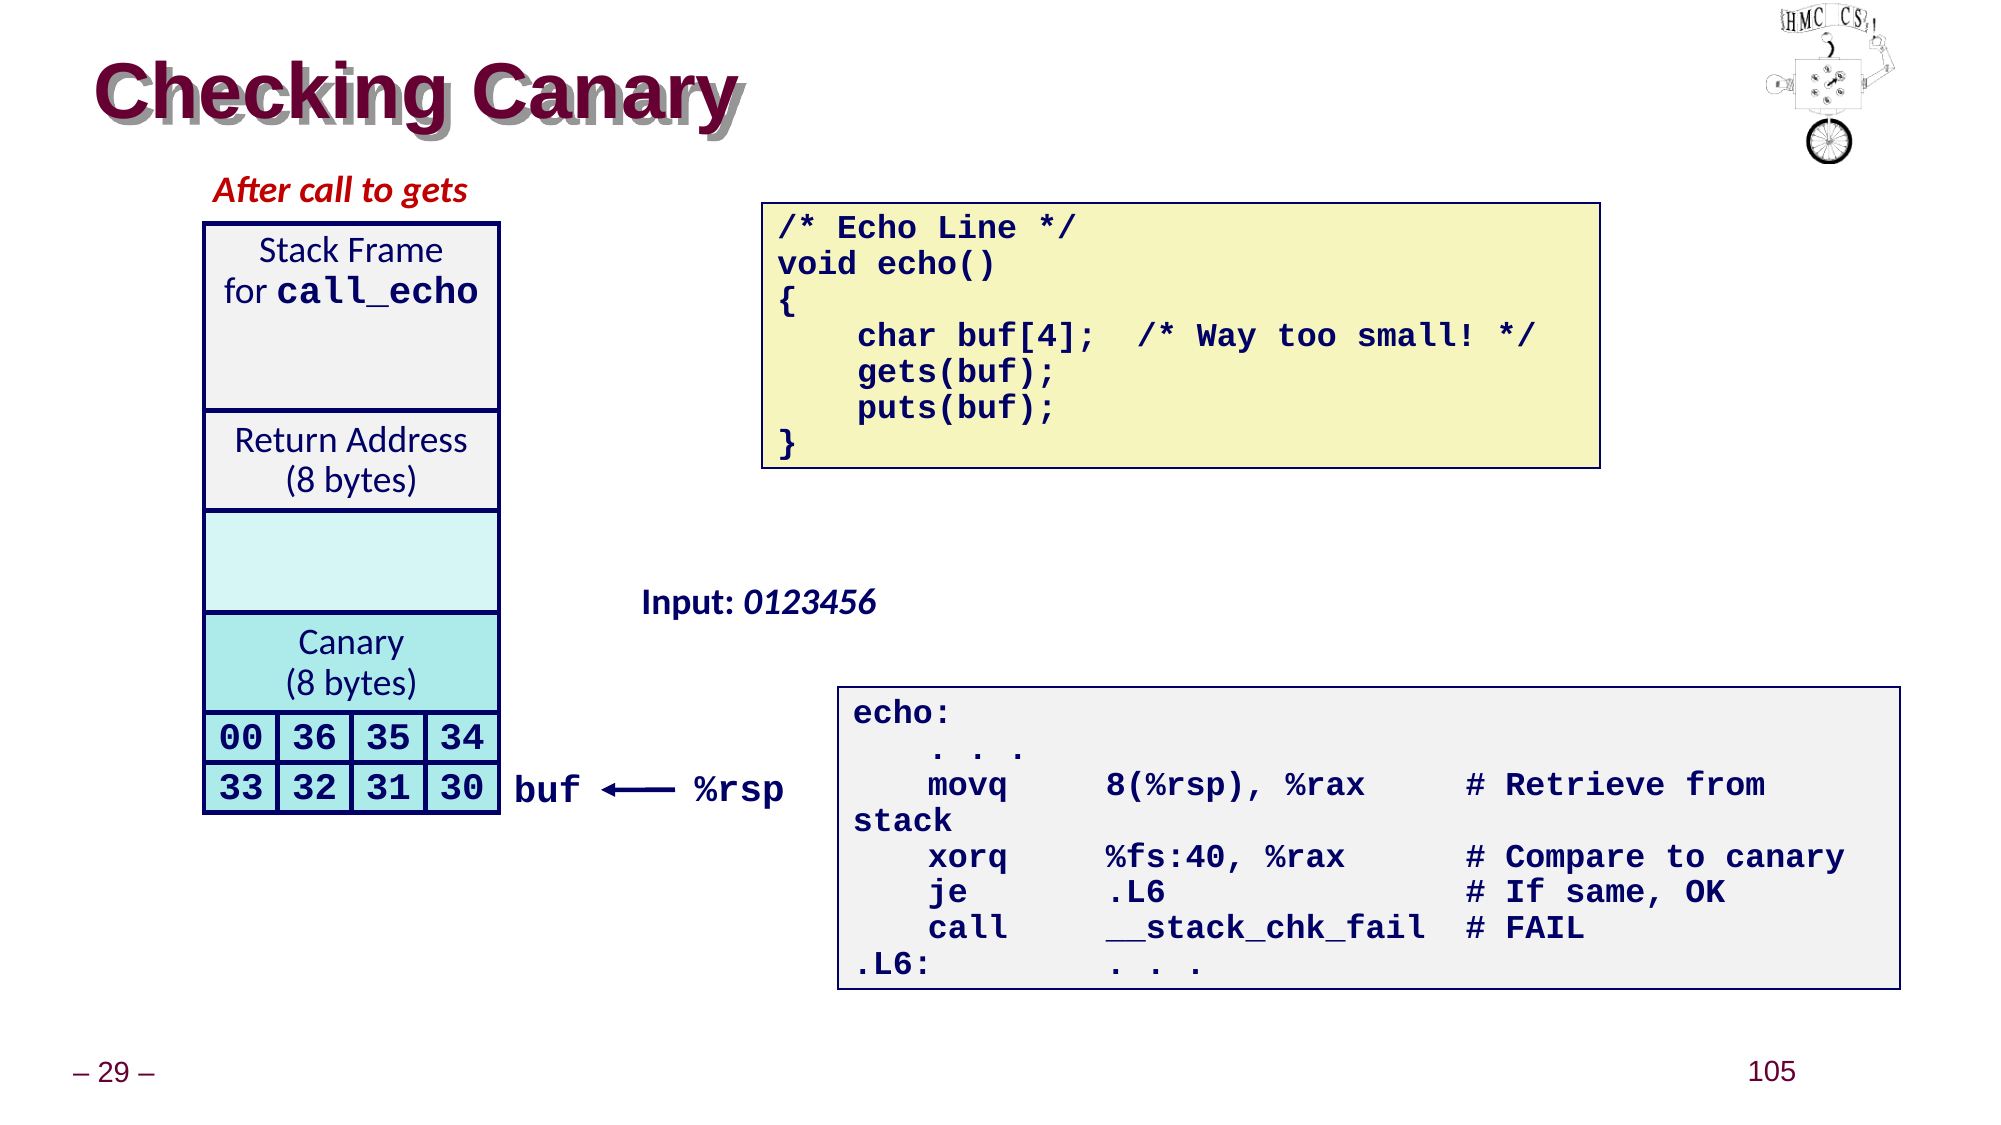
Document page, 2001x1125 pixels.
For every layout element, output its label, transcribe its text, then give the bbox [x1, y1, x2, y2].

text_box /* Echo Line */ void echo() { char buf[4]; /* Way too small! */ gets(buf); puts(buf); } [762, 202, 1600, 469]
text_box Stack Frame for call_echo [204, 223, 499, 410]
text_box [601, 783, 676, 797]
text_box Input: 0123456 [626, 575, 892, 631]
text_box Canary (8 bytes) [204, 612, 499, 710]
title Checking Canary [93, 37, 1550, 150]
text_box Return Address (8 bytes) [204, 410, 499, 510]
text_box 20 bytes unused [204, 510, 499, 612]
text_box echo: . . . movq 8(%rsp), %rax # Retrieve from stack xorq %fs:40, %rax # Compare to canary je .L6 # If same, OK call __stack_chk_fail # FAIL .L6: . . . [837, 687, 1900, 990]
text_box buf [502, 762, 597, 818]
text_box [203, 770, 500, 813]
text_box After call to gets [198, 162, 483, 218]
text_box %rsp [679, 761, 800, 817]
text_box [203, 712, 500, 763]
picture [1766, 0, 1895, 164]
